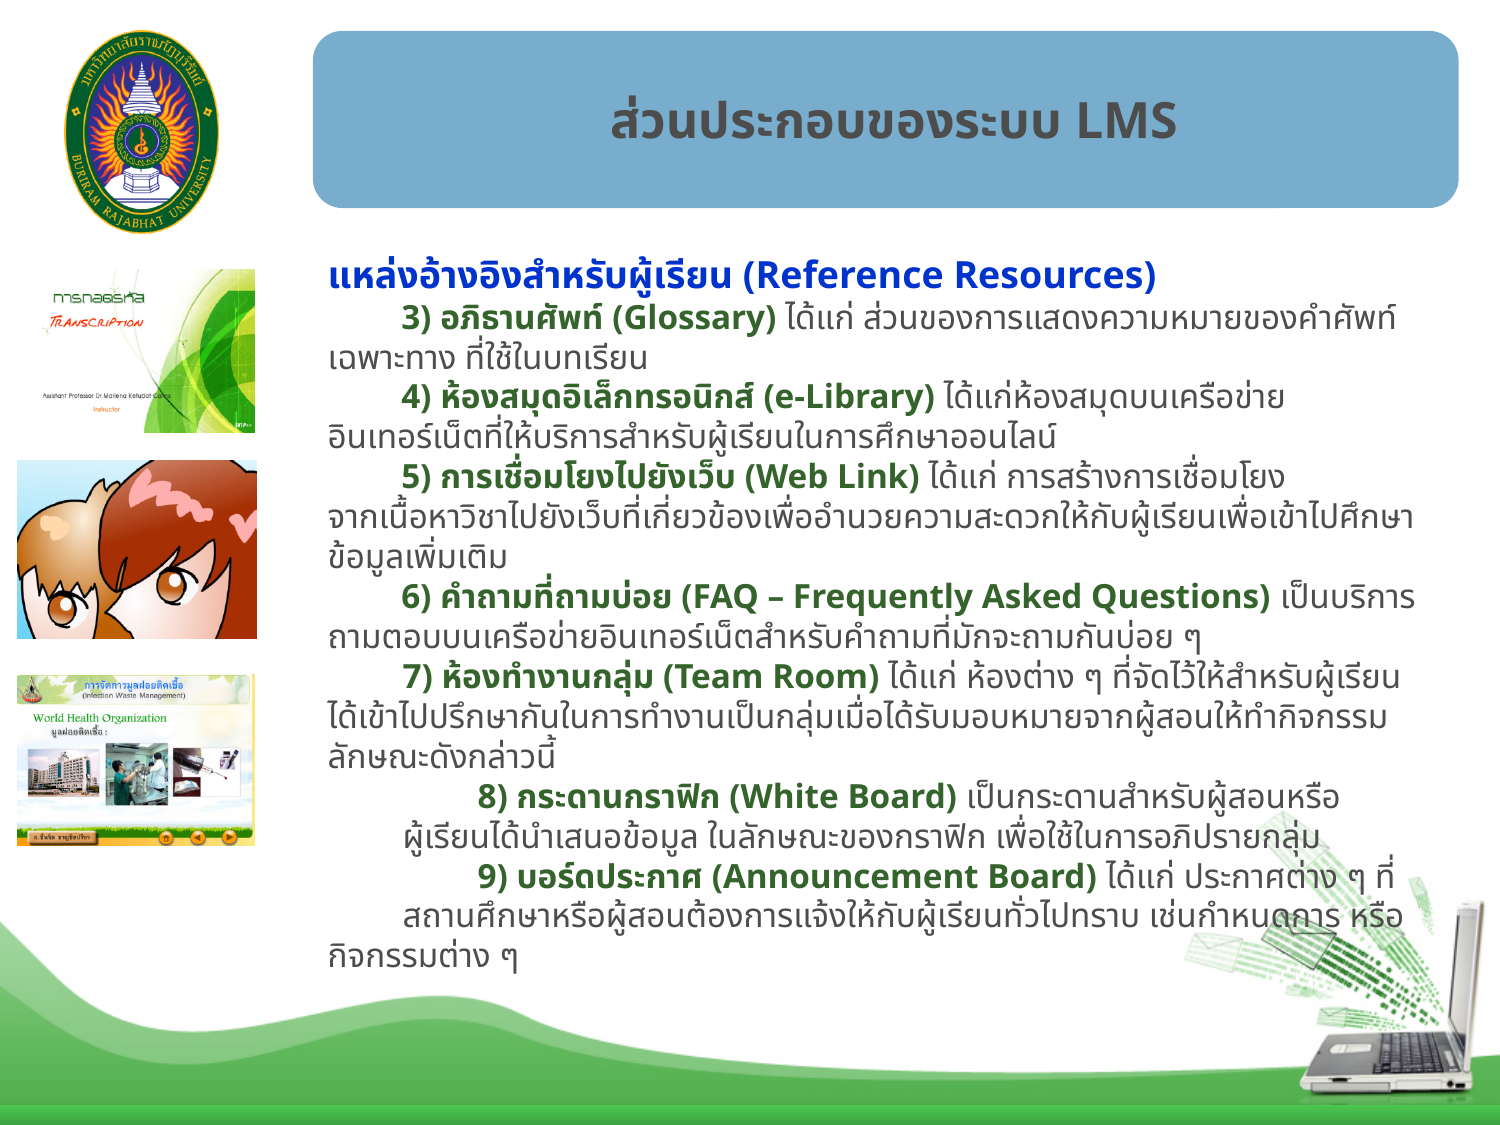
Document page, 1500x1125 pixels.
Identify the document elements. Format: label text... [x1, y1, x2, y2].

text_box แหล่งอ้างอิงสำหรับผู้เรียน (Reference Resources) 3) อภิธานศัพท์ (Glossary) ได้แก่ ส่วนของการแสดงความหมายของคำศัพท์เฉพาะทาง ที่ใช้ในบทเรียน 4) ห้องสมุดอิเล็กทรอนิกส์ (e-Library) ได้แก่ห้องสมุดบนเครือข่ายอินเทอร์เน็ตที่ให้บริการสำหรับผู้เรียนในการศึกษาออนไลน์ 5) การเชื่อมโยงไปยังเว็บ (Web Link) ได้แก่ การสร้างการเชื่อมโยง จากเนื้อหาวิชาไปยังเว็บที่เกี่ยวข้องเพื่ออำนวยความสะดวกให้กับผู้เรียนเพื่อเข้าไปศึกษาข้อมูลเพิ่มเติม 6) คำถามที่ถามบ่อย (FAQ – Frequently Asked Questions) เป็นบริการถามตอบบนเครือข่ายอินเทอร์เน็ตสำหรับคำถามที่มักจะถามกันบ่อย ๆ 7) ห้องทำงานกลุ่ม (Team Room) ได้แก่ ห้องต่าง ๆ ที่จัดไว้ให้สำหรับผู้เรียนได้เข้าไปปรึกษากันในการทำงานเป็นกลุ่มเมื่อได้รับมอบหมายจากผู้สอนให้ทำกิจกรรมลักษณะดังกล่าวนี้ 8) กระดานกราฟิก (White Board) เป็นกระดานสำหรับผู้สอนหรือ ผู้เรียนได้นำเสนอข้อมูล ในลักษณะของกราฟิก เพื่อใช้ในการอภิปรายกลุ่ม 9) บอร์ดประกาศ (Announcement Board) ได้แก่ ประกาศต่าง ๆ ที่ สถานศึกษาหรือผู้สอนต้องการแจ้งให้กับผู้เรียนทั่วไปทราบ เช่นกำหนดการ หรือกิจกรรมต่าง ๆ [312, 243, 1435, 982]
picture [0, 0, 1500, 1105]
text_box [312, 30, 1459, 209]
text_box [0, 1105, 1500, 1125]
text_box ส่วนประกอบของระบบ LMS [395, 81, 1394, 156]
